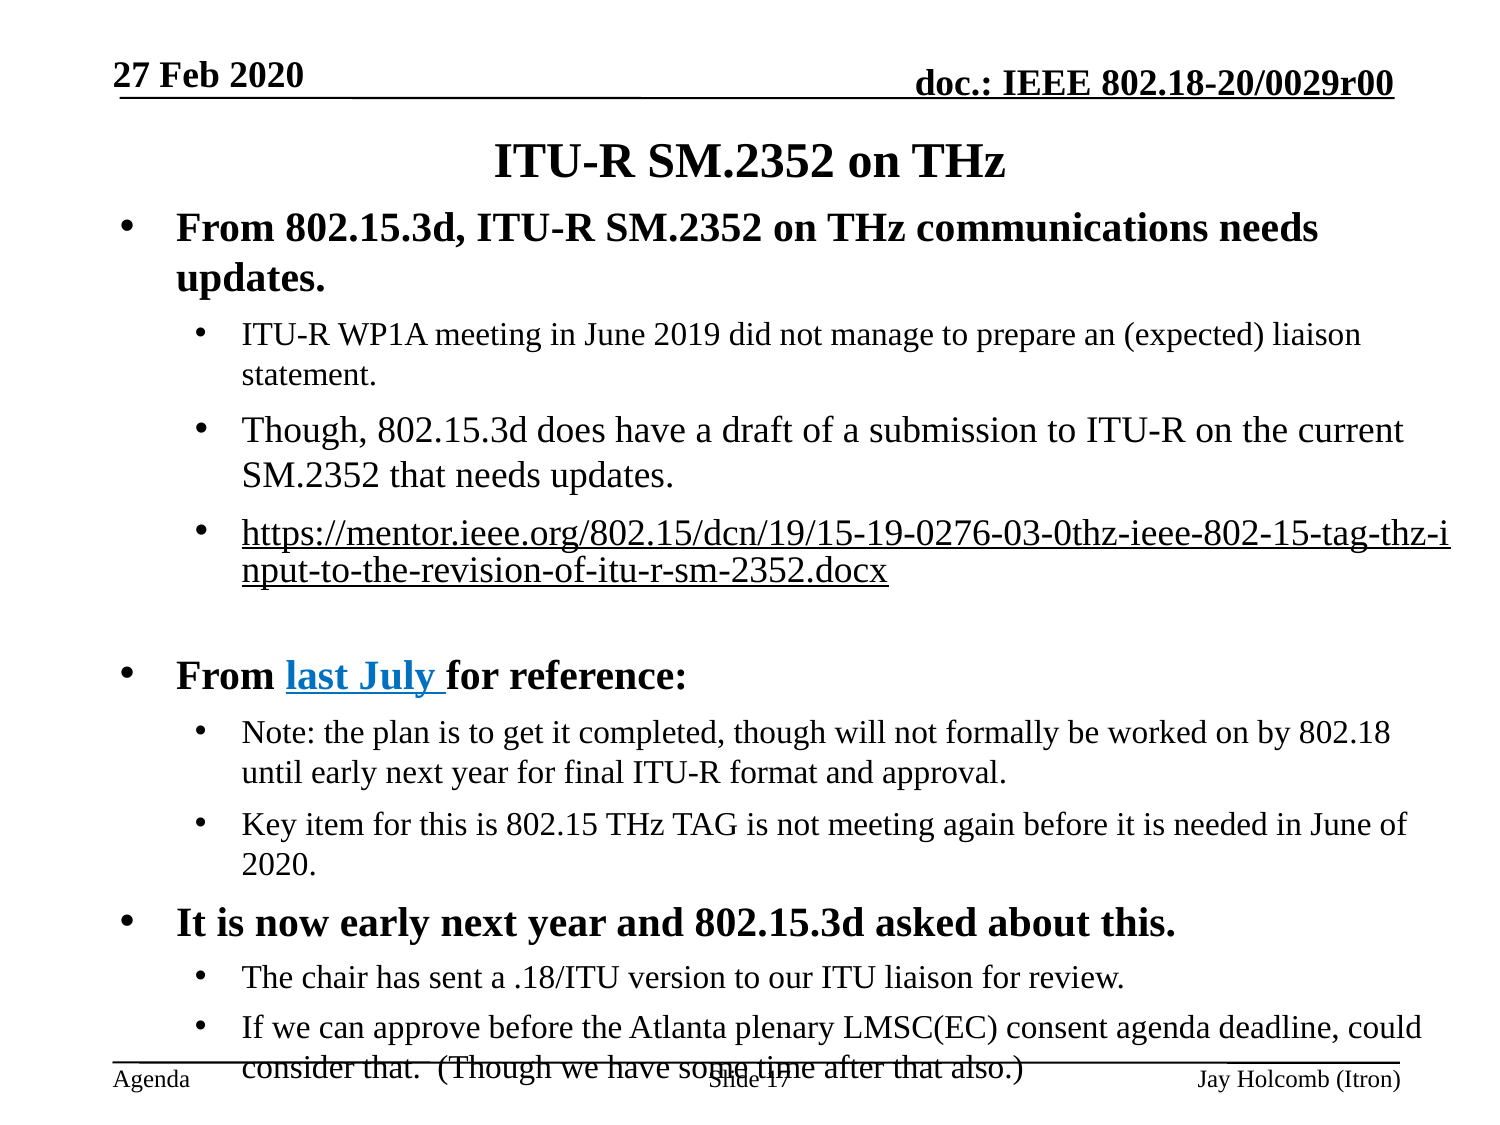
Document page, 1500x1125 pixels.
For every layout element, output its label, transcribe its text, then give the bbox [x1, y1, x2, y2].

slide_number Slide 17 [699, 1061, 800, 1123]
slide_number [112, 49, 488, 95]
title ITU-R SM.2352 on THz [112, 100, 1388, 174]
list From 802.15.3d, ITU-R SM.2352 on THz communications needs updates. ITU-R WP1A meeting in June 2019 did not manage to prepare an (expected) liaison statement. Though, 802.15.3d does have a draft of a submission to ITU-R on the current SM.2352 that needs updates. https://mentor.ieee.org/802.15/dcn/19/15-19-0276-03-0thz-ieee-802-15-tag-thz-input-to-the-revision-of-itu-r-sm-2352.docx From last July for reference: Note: the plan is to get it completed, though will not formally be worked on by 802.18 until early next year for final ITU-R format and approval. Key item for this is 802.15 THz TAG is not meeting again before it is needed in June of 2020. It is now early next year and 802.15.3d asked about this. The chair has sent a .18/ITU version to our ITU liaison for review. If we can approve before the Atlanta plenary LMSC(EC) consent agenda deadline, could consider that. (Though we have some time after that also.) [104, 174, 1476, 1063]
footer Jay Holcomb (Itron) [878, 1061, 1402, 1093]
